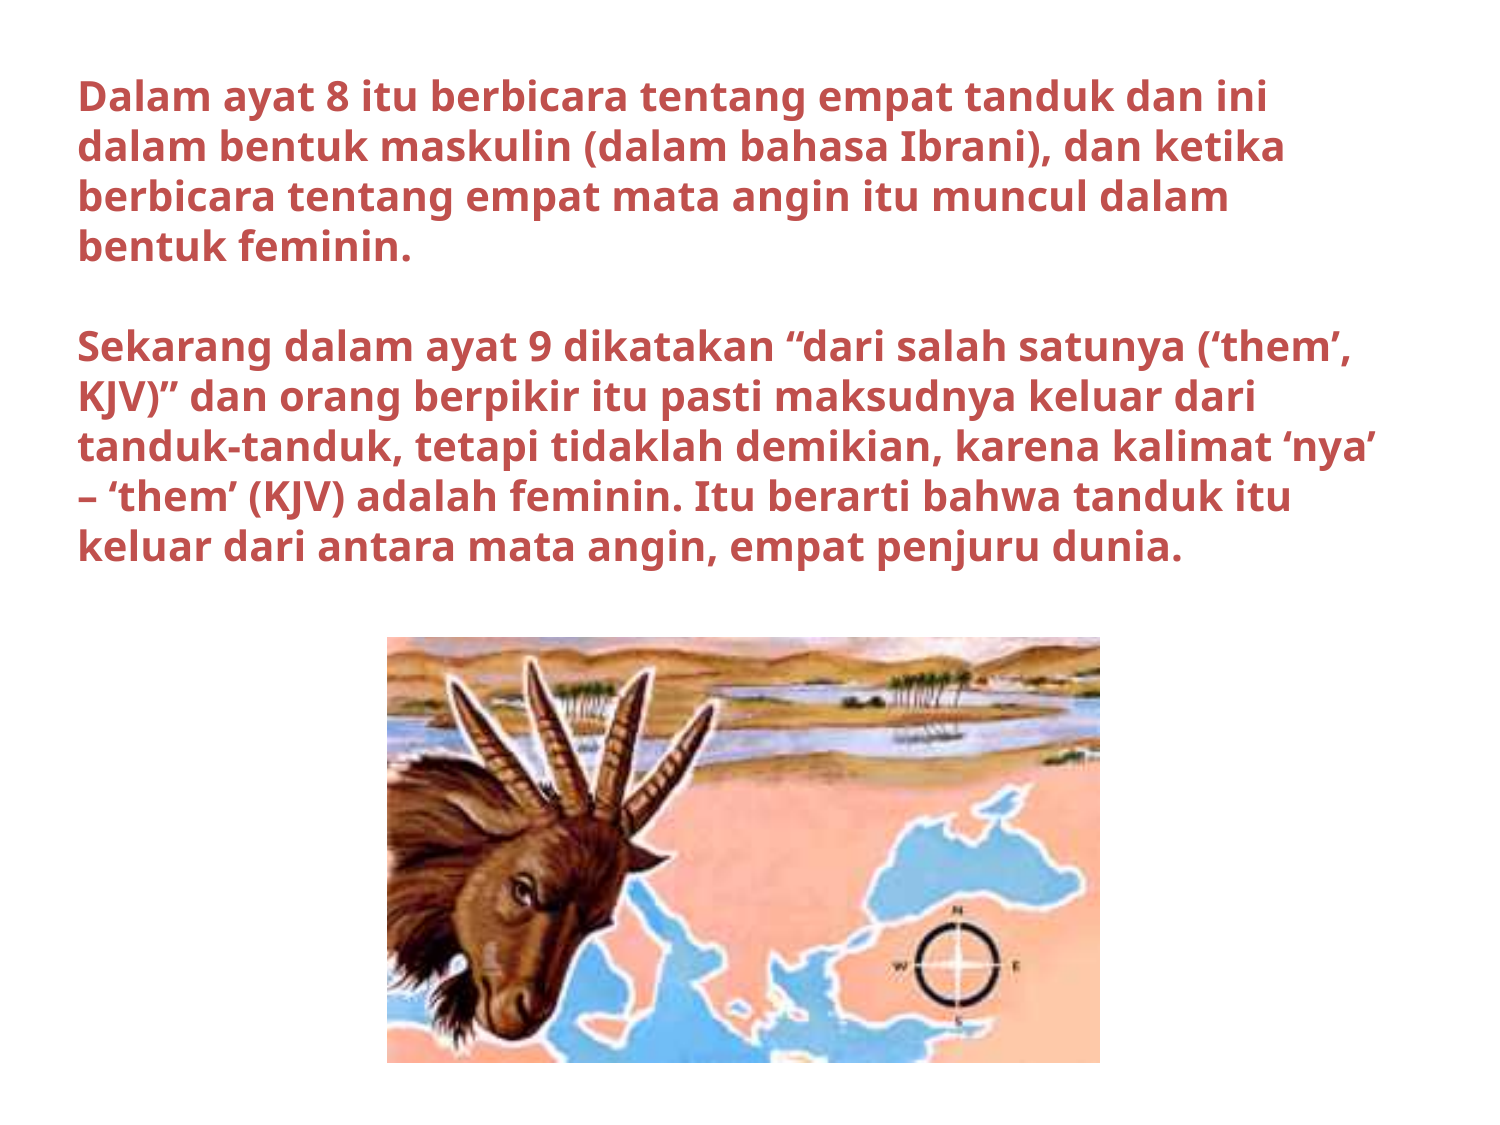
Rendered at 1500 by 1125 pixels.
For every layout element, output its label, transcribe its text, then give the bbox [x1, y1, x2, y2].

picture [387, 637, 1101, 1063]
text_box Dalam ayat 8 itu berbicara tentang empat tanduk dan ini dalam bentuk maskulin (dalam bahasa Ibrani), dan ketika berbicara tentang empat mata angin itu muncul dalam bentuk feminin. Sekarang dalam ayat 9 dikatakan “dari salah satunya (‘them’, KJV)” dan orang berpikir itu pasti maksudnya keluar dari tanduk-tanduk, tetapi tidaklah demikian, karena kalimat ‘nya’ – ‘them’ (KJV) adalah feminin. Itu berarti bahwa tanduk itu keluar dari antara mata angin, empat penjuru dunia. [62, 62, 1400, 578]
